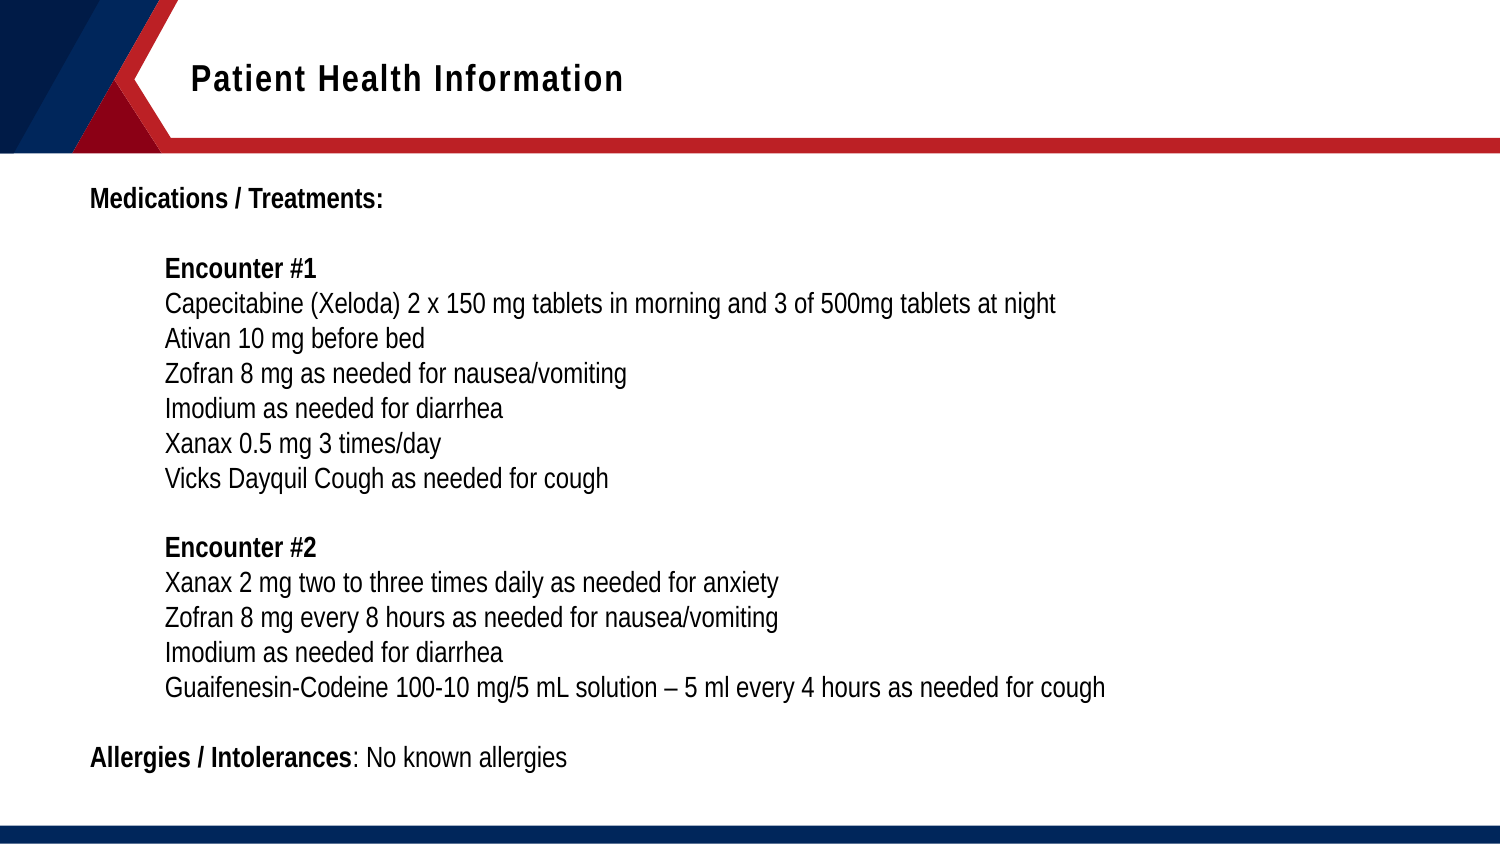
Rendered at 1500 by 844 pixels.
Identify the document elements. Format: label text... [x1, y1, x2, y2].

text_box [0, 825, 1500, 844]
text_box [0, 0, 1500, 154]
text_box Medications / Treatments: Encounter #1 Capecitabine (Xeloda) 2 x 150 mg tablets in morning and 3 of 500mg tablets at night Ativan 10 mg before bed Zofran 8 mg as needed for nausea/vomiting Imodium as needed for diarrhea Xanax 0.5 mg 3 times/day Vicks Dayquil Cough as needed for cough Encounter #2 Xanax 2 mg two to three times daily as needed for anxiety Zofran 8 mg every 8 hours as needed for nausea/vomiting Imodium as needed for diarrhea Guaifenesin-Codeine 100-10 mg/5 mL solution – 5 ml every 4 hours as needed for cough Allergies / Intolerances: No known allergies [75, 171, 1450, 781]
